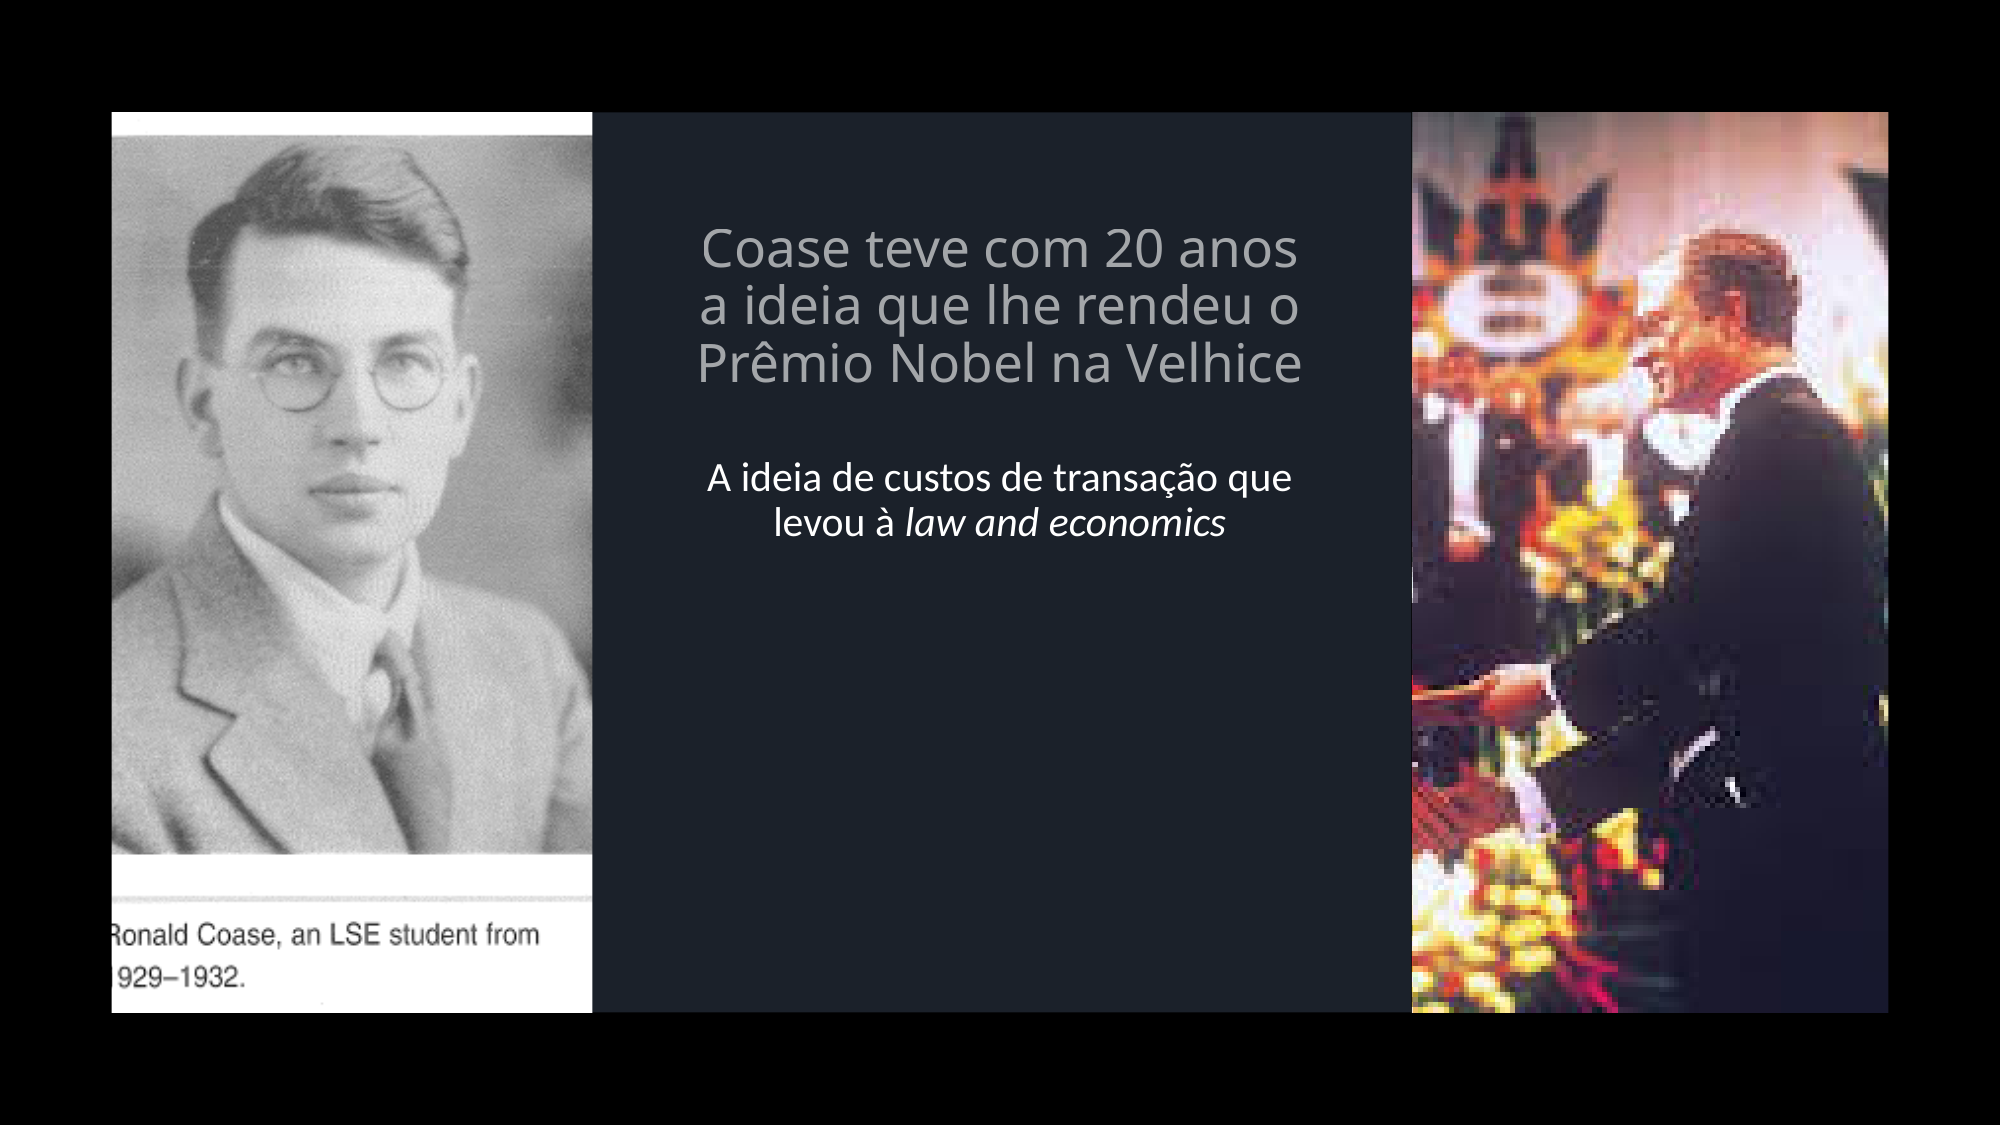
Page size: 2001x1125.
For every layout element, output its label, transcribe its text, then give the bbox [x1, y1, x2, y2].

text_box [589, 111, 1412, 1013]
text_box [0, 0, 2000, 1125]
list A ideia de custos de transação que levou à law and economics [673, 448, 1327, 955]
picture [111, 112, 593, 1013]
picture [1411, 112, 1889, 1013]
title Coase teve com 20 anos a ideia que lhe rendeu o Prêmio Nobel na Velhice [670, 177, 1330, 402]
